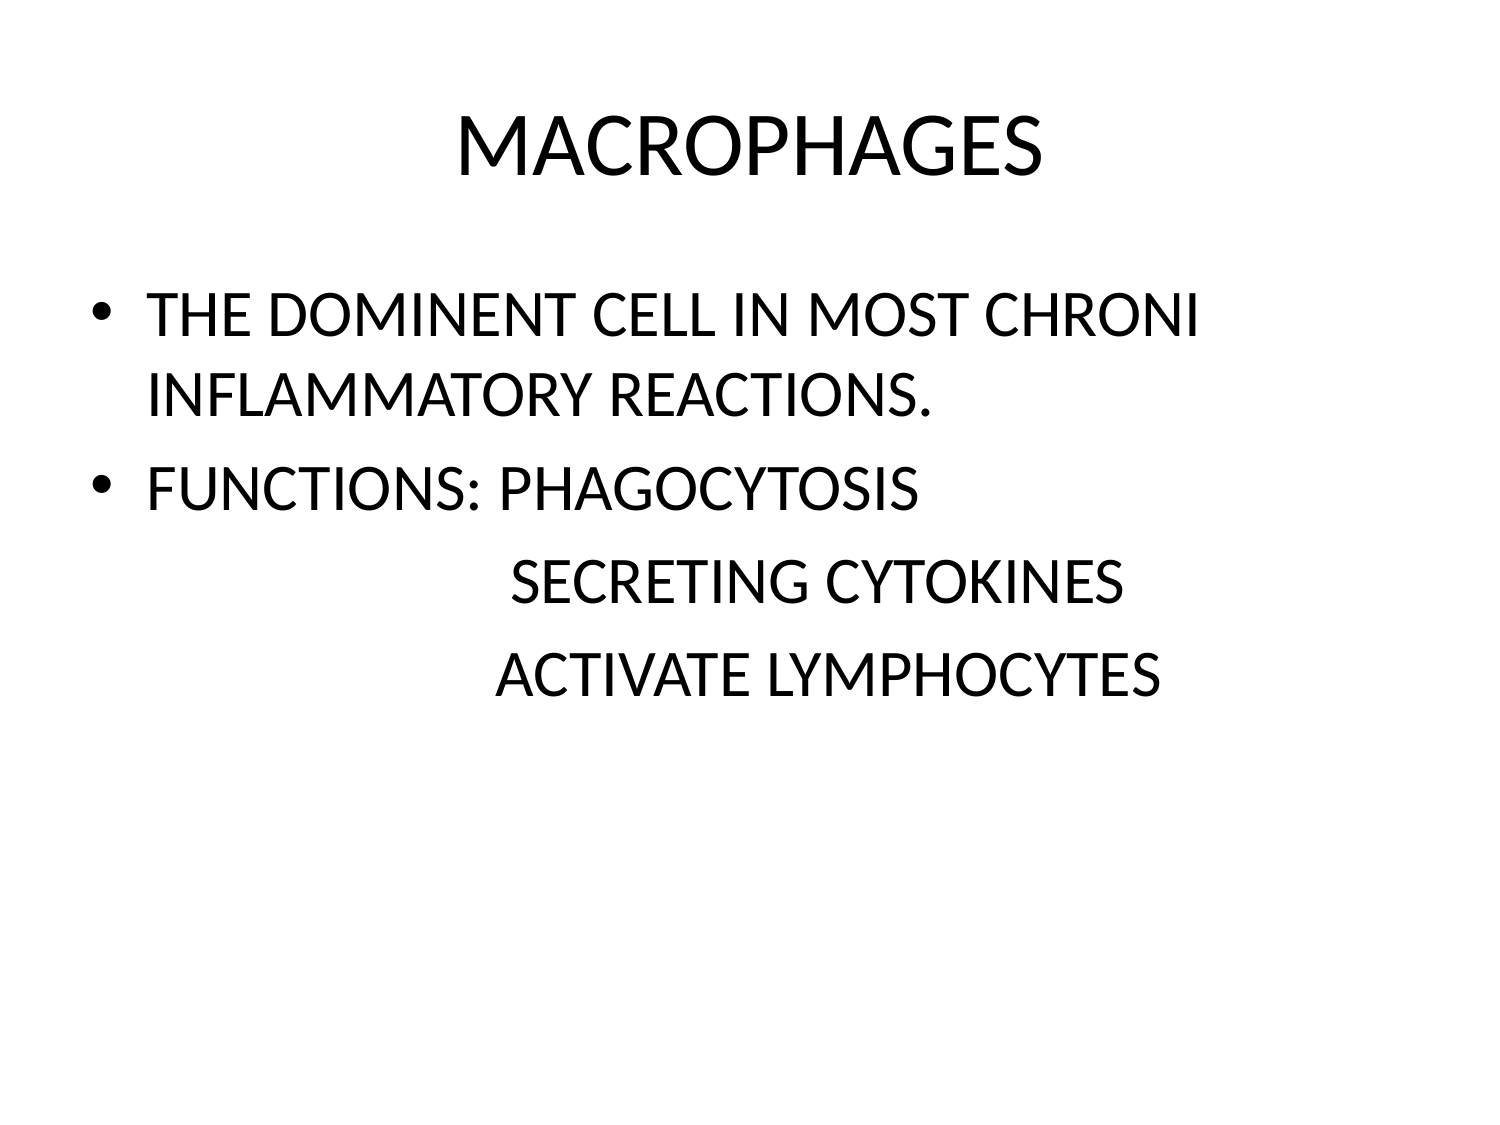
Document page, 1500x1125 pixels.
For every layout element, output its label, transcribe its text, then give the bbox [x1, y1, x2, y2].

list THE DOMINENT CELL IN MOST CHRONI INFLAMMATORY REACTIONS. FUNCTIONS: PHAGOCYTOSIS SECRETING CYTOKINES ACTIVATE LYMPHOCYTES [75, 262, 1425, 1005]
title MACROPHAGES [75, 45, 1425, 233]
